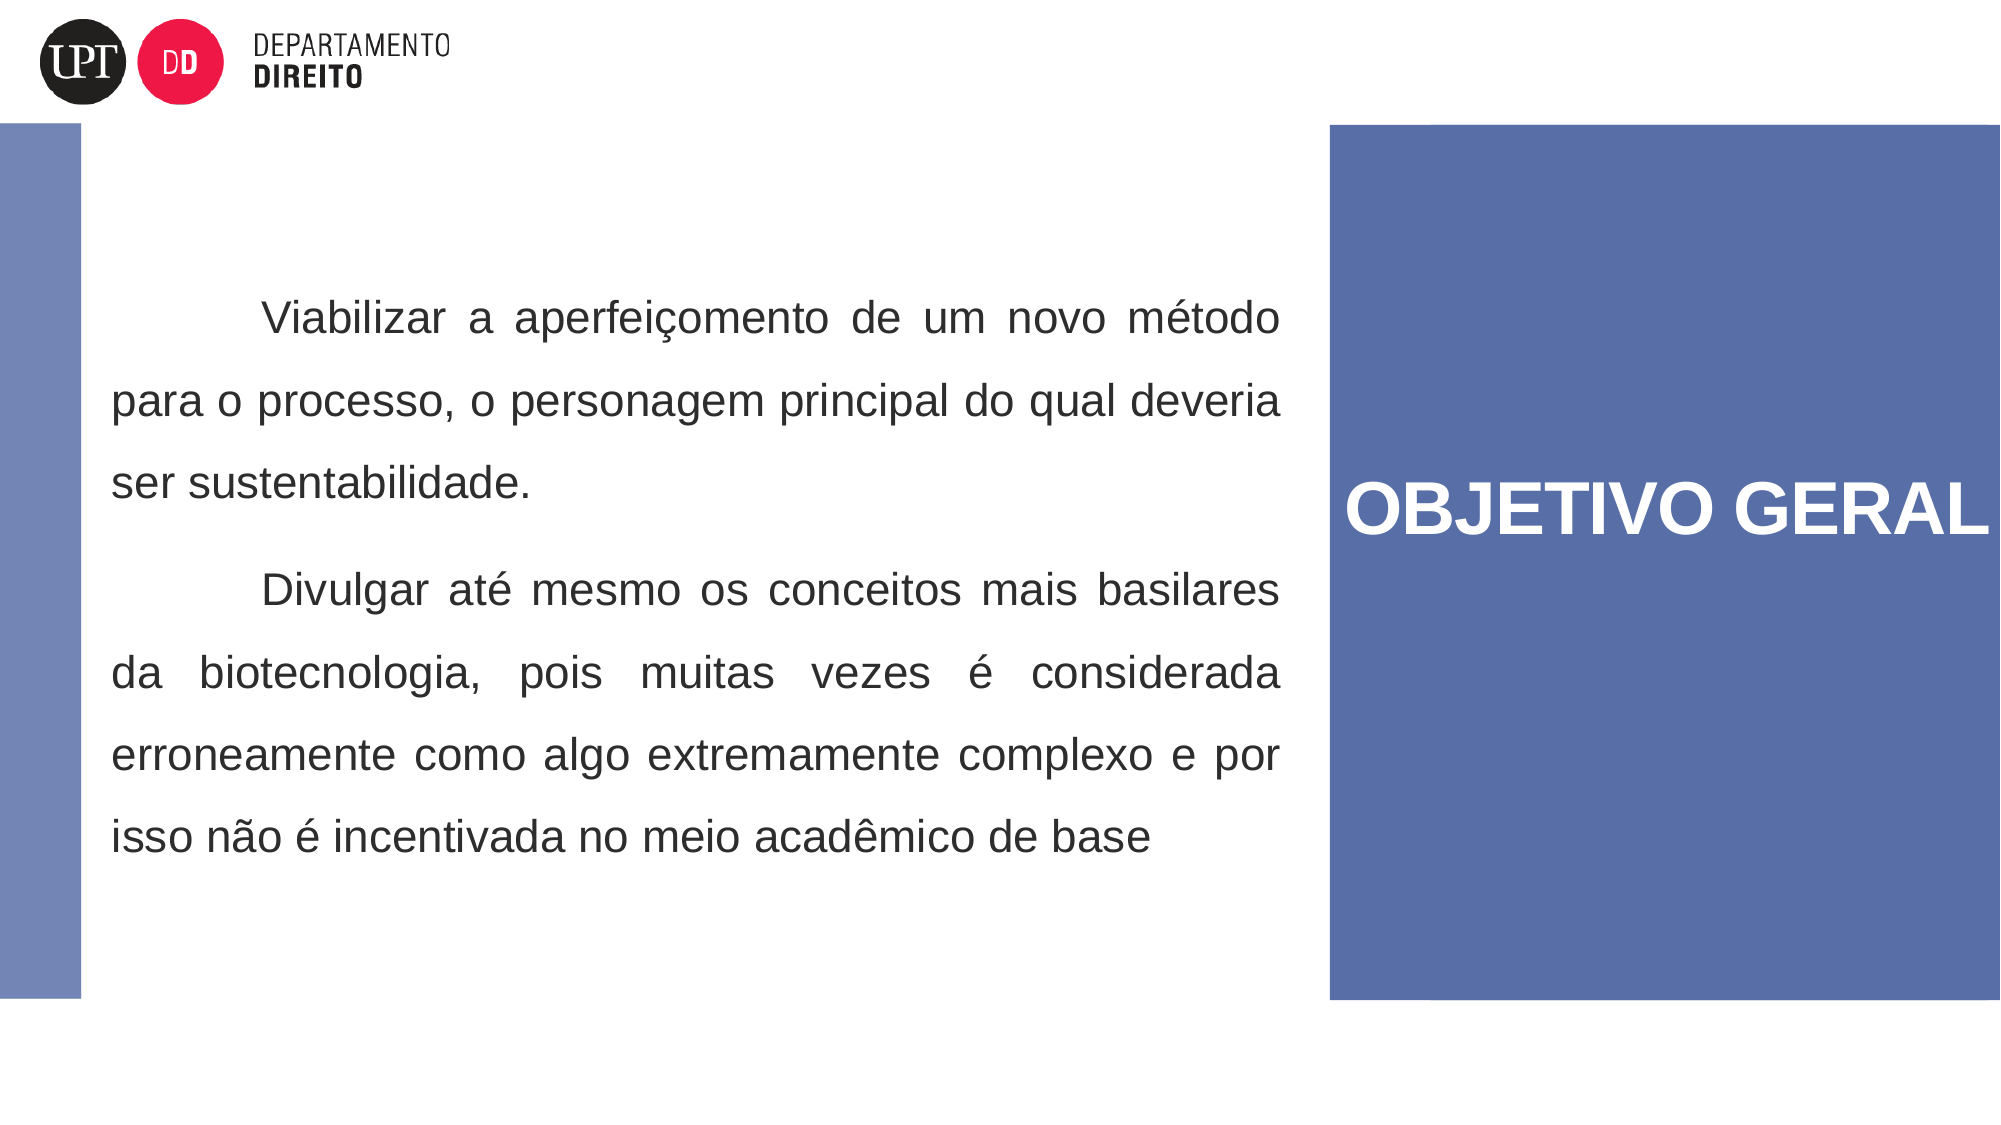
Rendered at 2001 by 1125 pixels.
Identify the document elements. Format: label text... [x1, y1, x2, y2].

title OBJETIVO GERAL [1329, 233, 2000, 788]
text_box [1329, 788, 1988, 1001]
list Viabilizar a aperfeiçomento de um novo método para o processo, o personagem principal do qual deveria ser sustentabilidade. Divulgar até mesmo os conceitos mais basilares da biotecnologia, pois muitas vezes é considerada erroneamente como algo extremamente complexo e por isso não é incentivada no meio acadêmico de base [96, 141, 1297, 982]
text_box [0, 123, 82, 999]
picture [40, 18, 450, 105]
text_box [94, 124, 1329, 1001]
text_box [1329, 124, 1988, 233]
